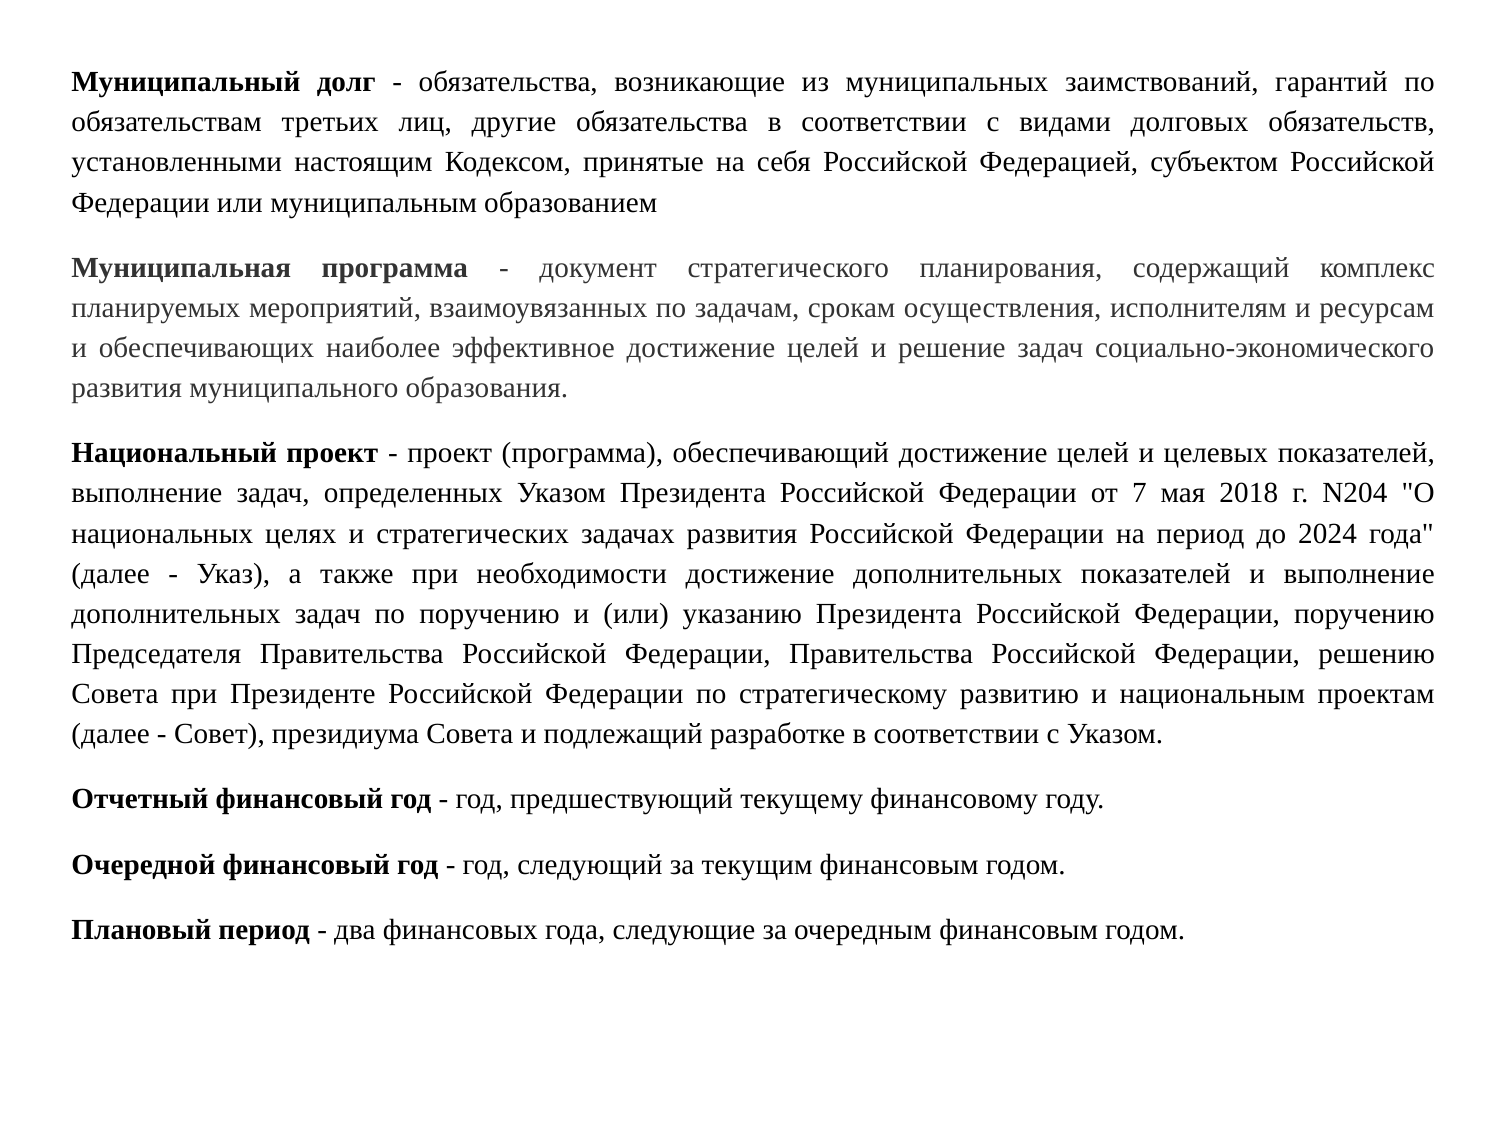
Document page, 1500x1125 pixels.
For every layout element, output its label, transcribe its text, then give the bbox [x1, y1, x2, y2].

text_box Муниципальный долг - обязательства, возникающие из муниципальных заимствований, гарантий по обязательствам третьих лиц, другие обязательства в соответствии с видами долговых обязательств, установленными настоящим Кодексом, принятые на себя Российской Федерацией, субъектом Российской Федерации или муниципальным образованием Муниципальная программа - документ стратегического планирования, содержащий комплекс планируемых мероприятий, взаимоувязанных по задачам, срокам осуществления, исполнителям и ресурсам и обеспечивающих наиболее эффективное достижение целей и решение задач социально-экономического развития муниципального образования. Национальный проект - проект (программа), обеспечивающий достижение целей и целевых показателей, выполнение задач, определенных Указом Президента Российской Федерации от 7 мая 2018 г. N204 "О национальных целях и стратегических задачах развития Российской Федерации на период до 2024 года" (далее - Указ), а также при необходимости достижение дополнительных показателей и выполнение дополнительных задач по поручению и (или) указанию Президента Российской Федерации, поручению Председателя Правительства Российской Федерации, Правительства Российской Федерации, решению Совета при Президенте Российской Федерации по стратегическому развитию и национальным проектам (далее - Совет), президиума Совета и подлежащий разработке в соответствии с Указом. Отчетный финансовый год - год, предшествующий текущему финансовому году. Очередной финансовый год - год, следующий за текущим финансовым годом. Плановый период - два финансовых года, следующие за очередным финансовым годом. [56, 49, 1451, 953]
